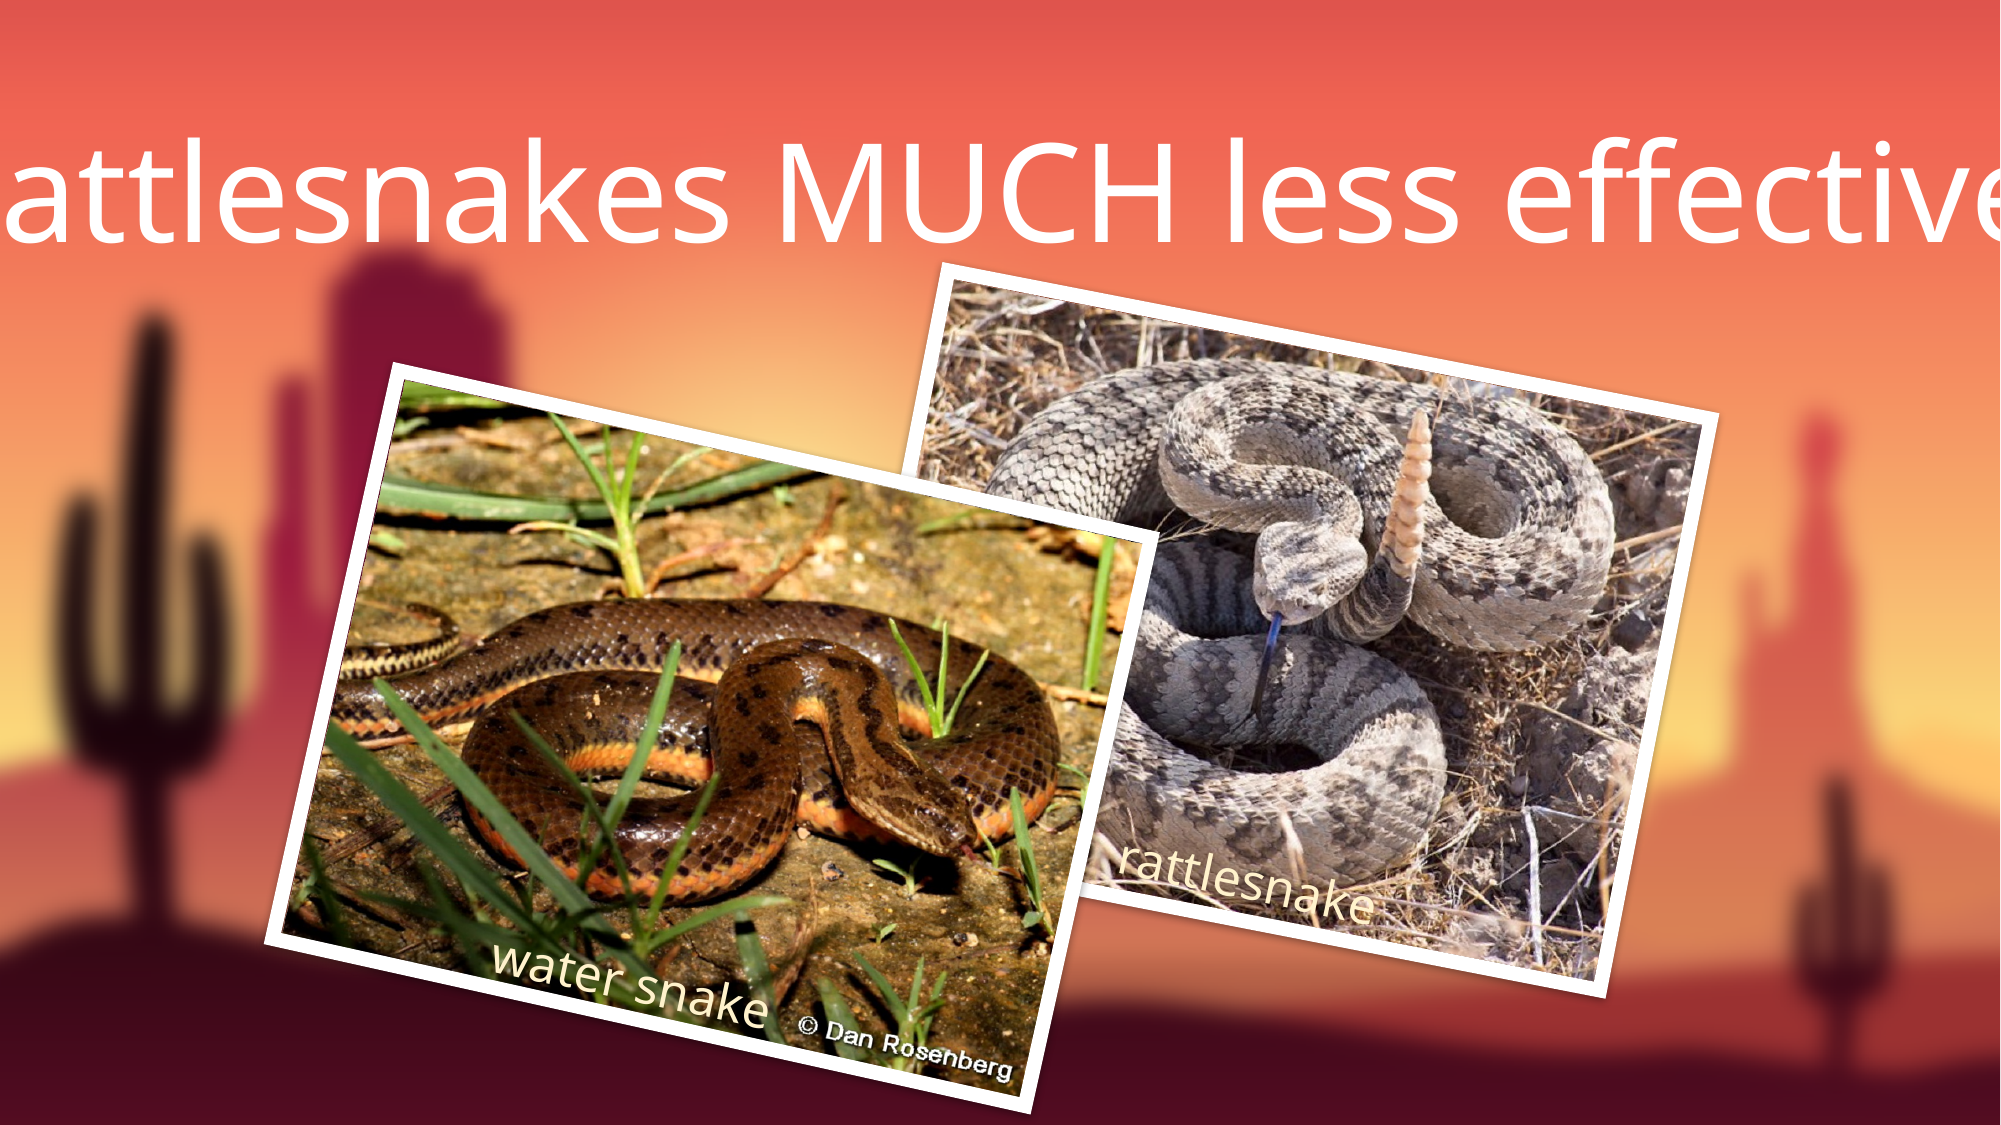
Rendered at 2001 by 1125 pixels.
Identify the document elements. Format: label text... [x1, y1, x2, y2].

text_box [333, 454, 1091, 1022]
picture [0, 0, 2001, 1125]
picture [687, 1022, 1035, 1096]
text_box Rattlesnakes MUCH less effective [0, 97, 2000, 278]
picture [1656, 416, 1701, 657]
picture [389, 380, 733, 454]
picture [942, 280, 1287, 346]
picture [1278, 919, 1605, 981]
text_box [892, 346, 1656, 919]
picture [282, 709, 333, 944]
